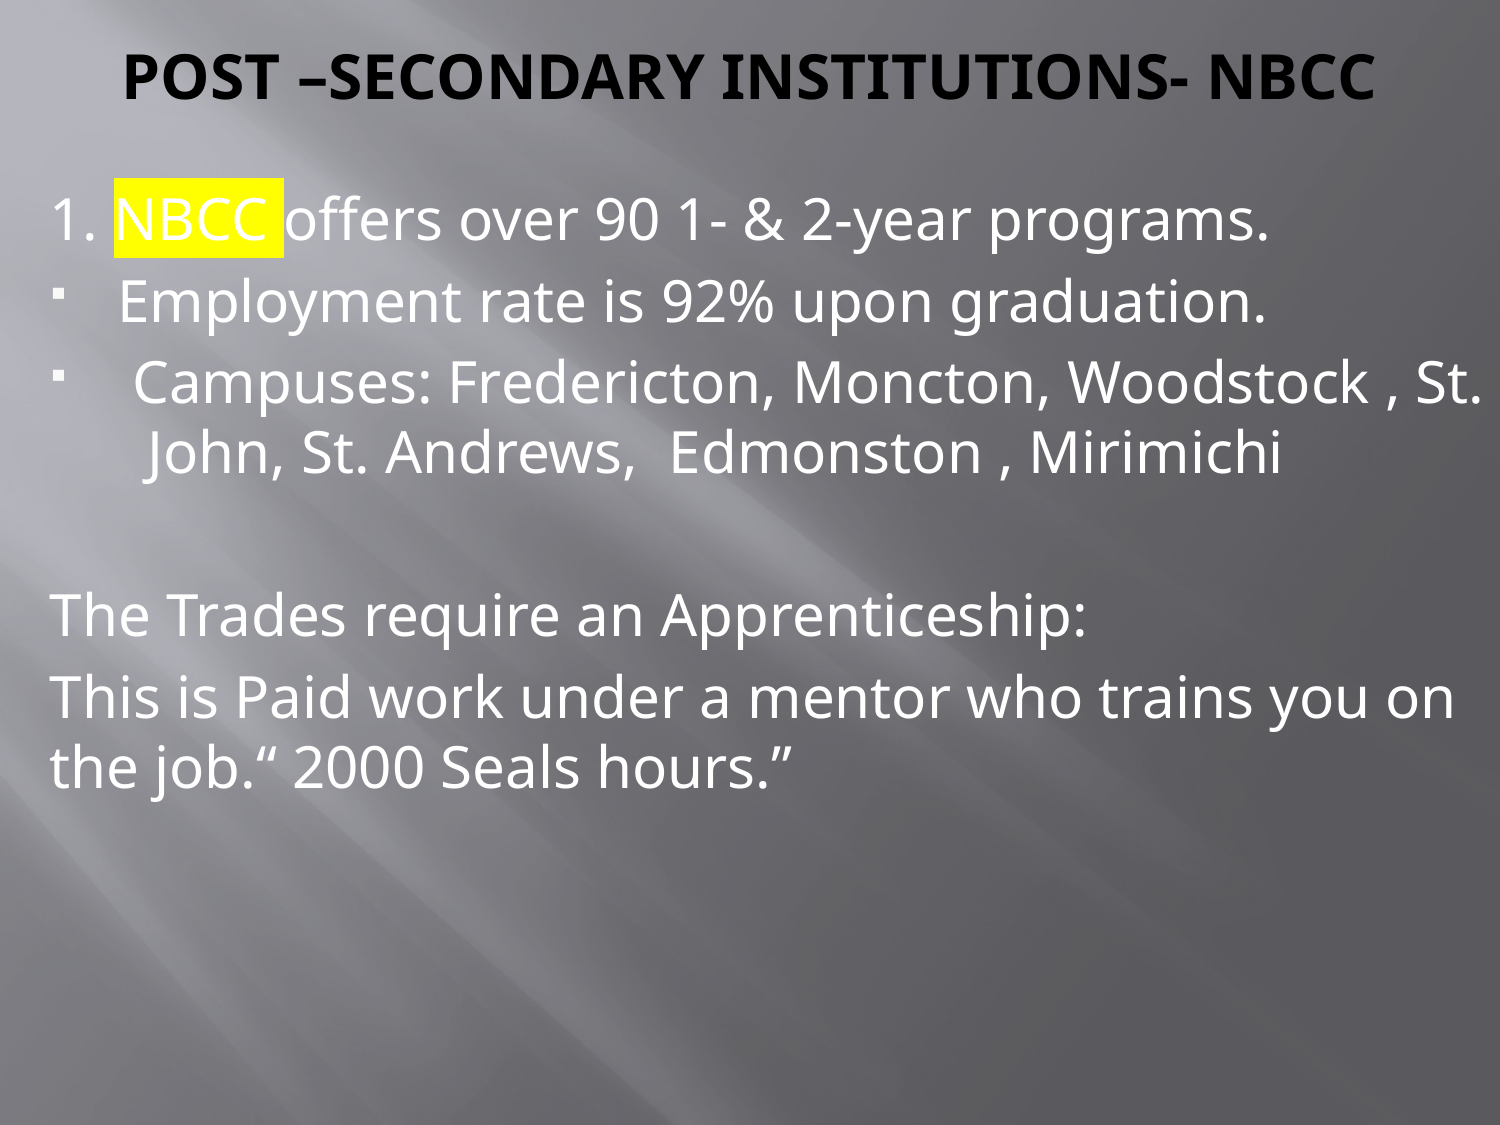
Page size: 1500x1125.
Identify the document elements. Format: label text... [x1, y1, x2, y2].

title POST –SECONDARY INSTITUTIONS- NBCC [75, 0, 1425, 150]
list 1. NBCC offers over 90 1- & 2-year programs. Employment rate is 92% upon graduation. Campuses: Fredericton, Moncton, Woodstock , St. John, St. Andrews, Edmonston , Mirimichi The Trades require an Apprenticeship: This is Paid work under a mentor who trains you on the job.“ 2000 Seals hours.” [12, 174, 1500, 1125]
